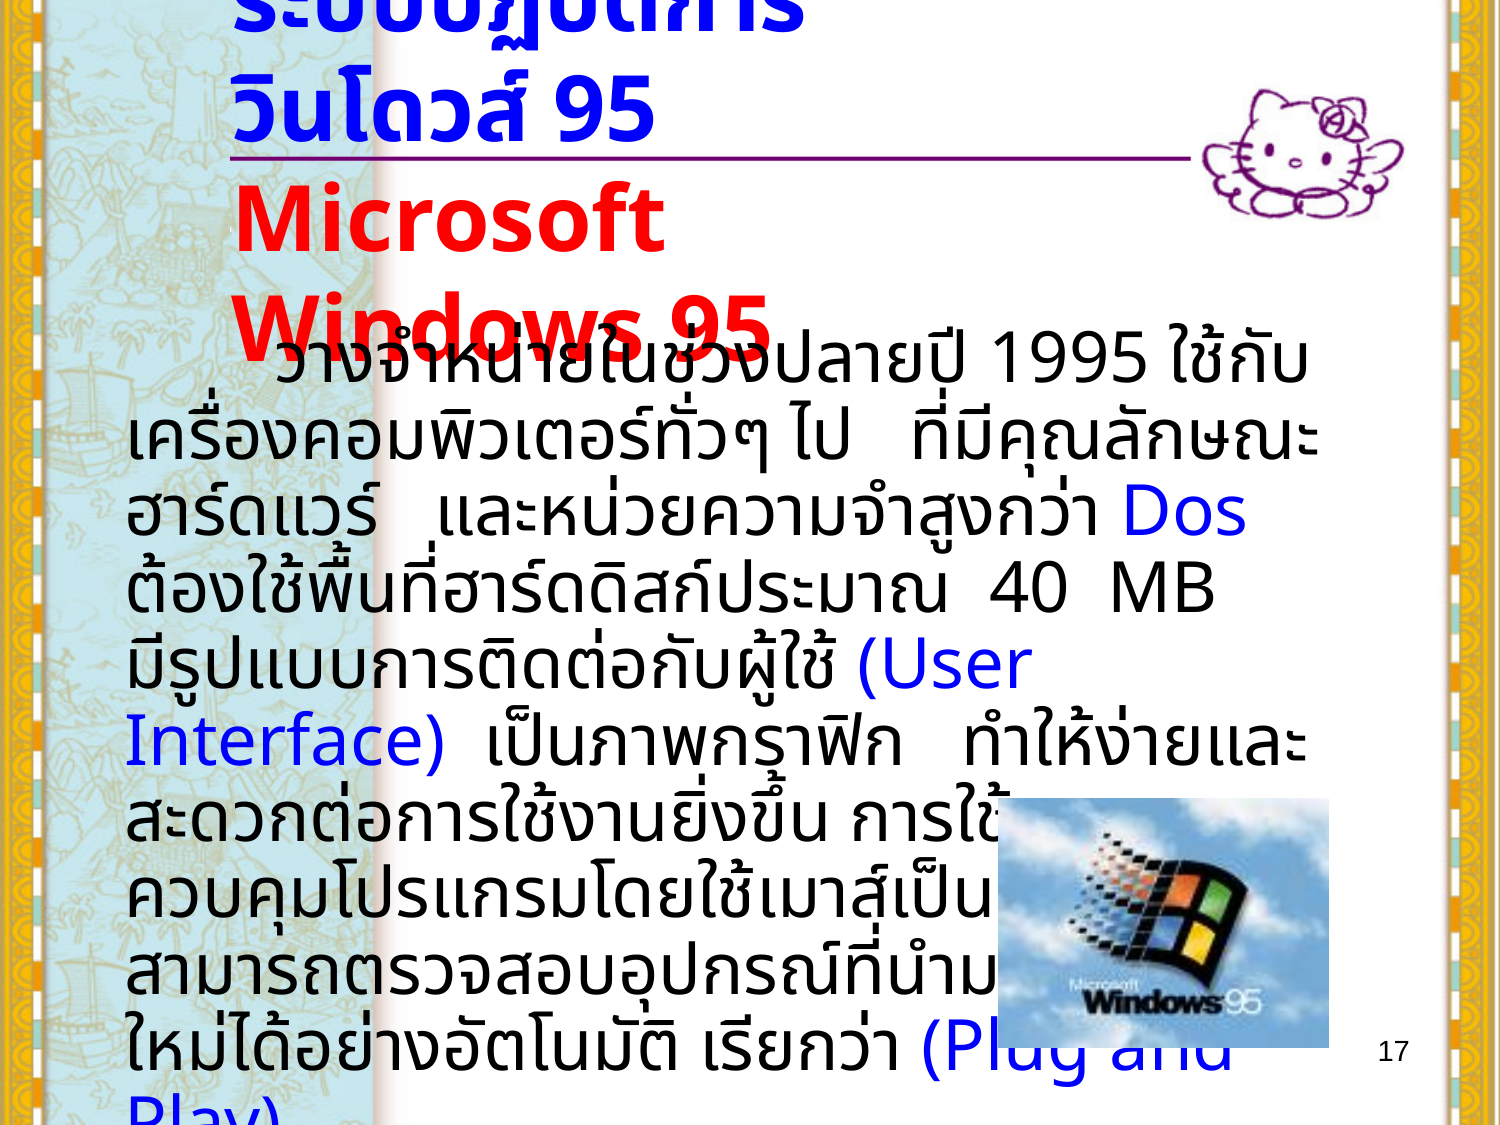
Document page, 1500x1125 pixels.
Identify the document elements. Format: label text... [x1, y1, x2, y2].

title ระบบปฏิบัติการวินโดวส์ 95 Microsoft Windows 95 [216, 66, 1081, 255]
slide_number 17 [1074, 1024, 1426, 1103]
list วางจำหน่ายในช่วงปลายปี 1995 ใช้กับเครื่องคอมพิวเตอร์ทั่วๆ ไป ที่มีคุณลักษณะฮาร์ดแวร์ และหน่วยความจำสูงกว่า Dos ต้องใช้พื้นที่ฮาร์ดดิสก์ประมาณ 40 MB มีรูปแบบการติดต่อกับผู้ใช้ (User Interface) เป็นภาพกราฟิก ทำให้ง่ายและสะดวกต่อการใช้งานยิ่งขึ้น การใช้งานควบคุมโปรแกรมโดยใช้เมาส์เป็นส่วนใหญ่ สามารถตรวจสอบอุปกรณ์ที่นำมาเชื่อมต่อใหม่ได้อย่างอัตโนมัติ เรียกว่า (Plug and Play) นอกจากนี้ ยังสามารถจัดการเชื่อมต่อเป็น เครือข่ายคอมพิวเตอร์ [52, 314, 1341, 1071]
picture [0, 0, 1500, 1125]
